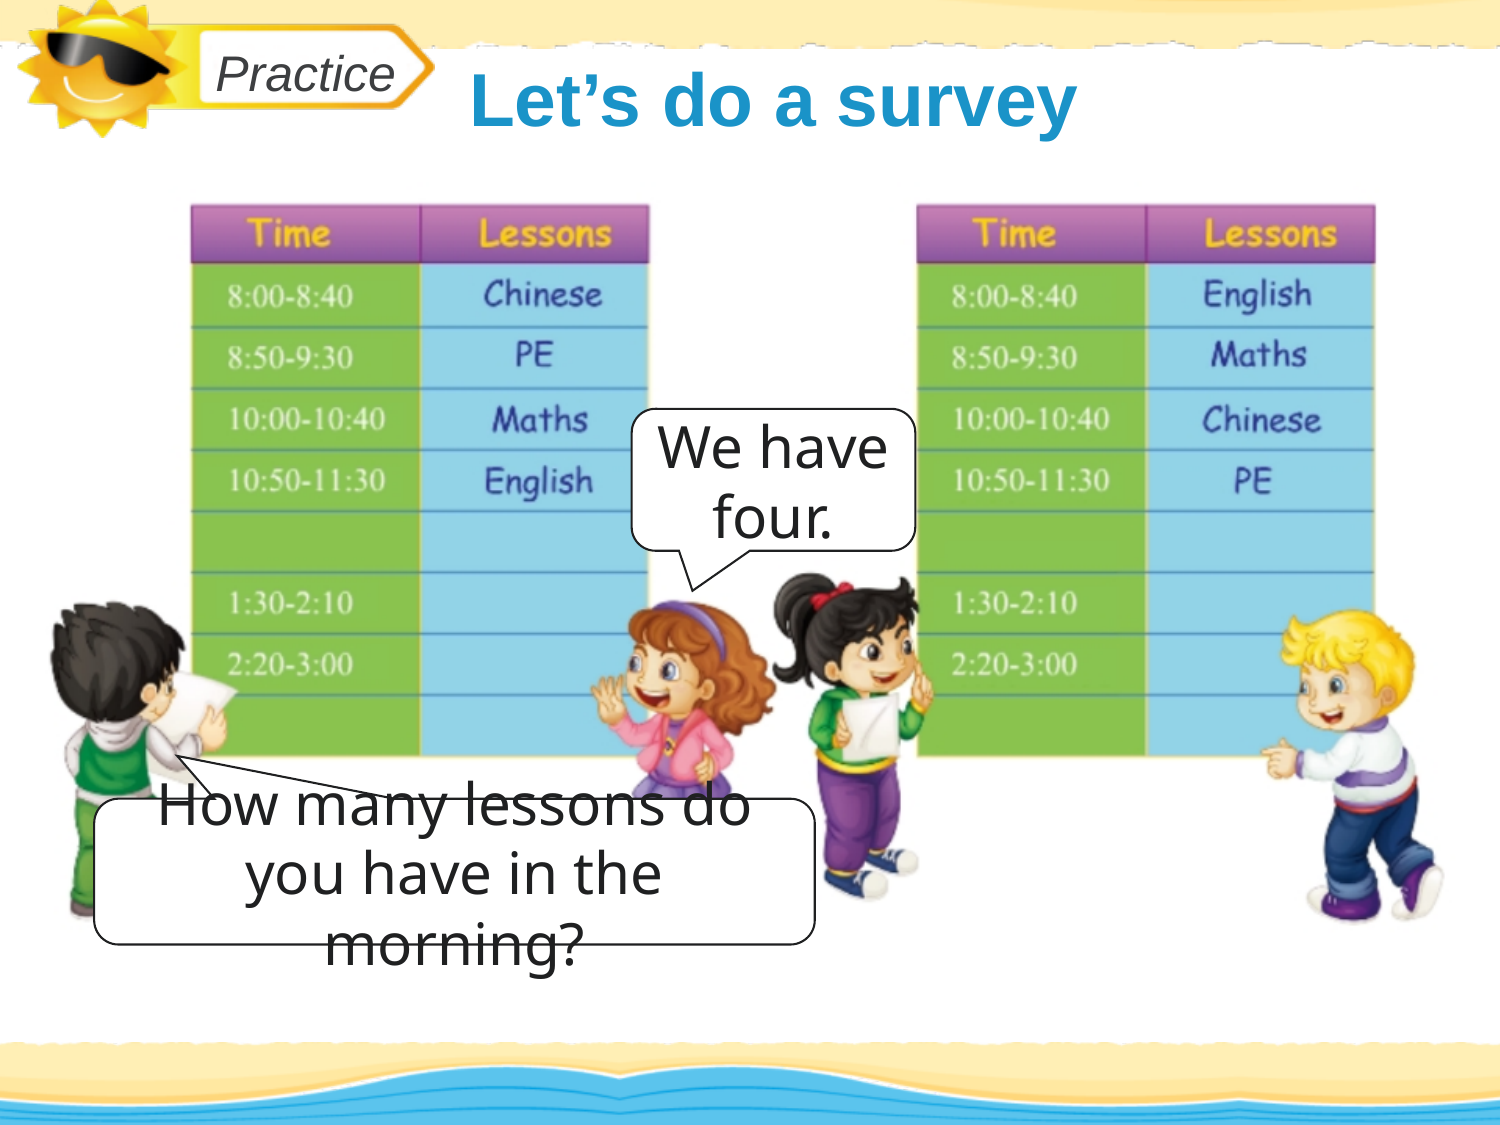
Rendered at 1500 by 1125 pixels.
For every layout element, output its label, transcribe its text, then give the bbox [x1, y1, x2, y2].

picture [38, 160, 1459, 1023]
footer [496, 1042, 1004, 1103]
picture [0, 1042, 1500, 1125]
text_box Let’s do a survey [454, 54, 1175, 160]
picture [0, 0, 1500, 138]
